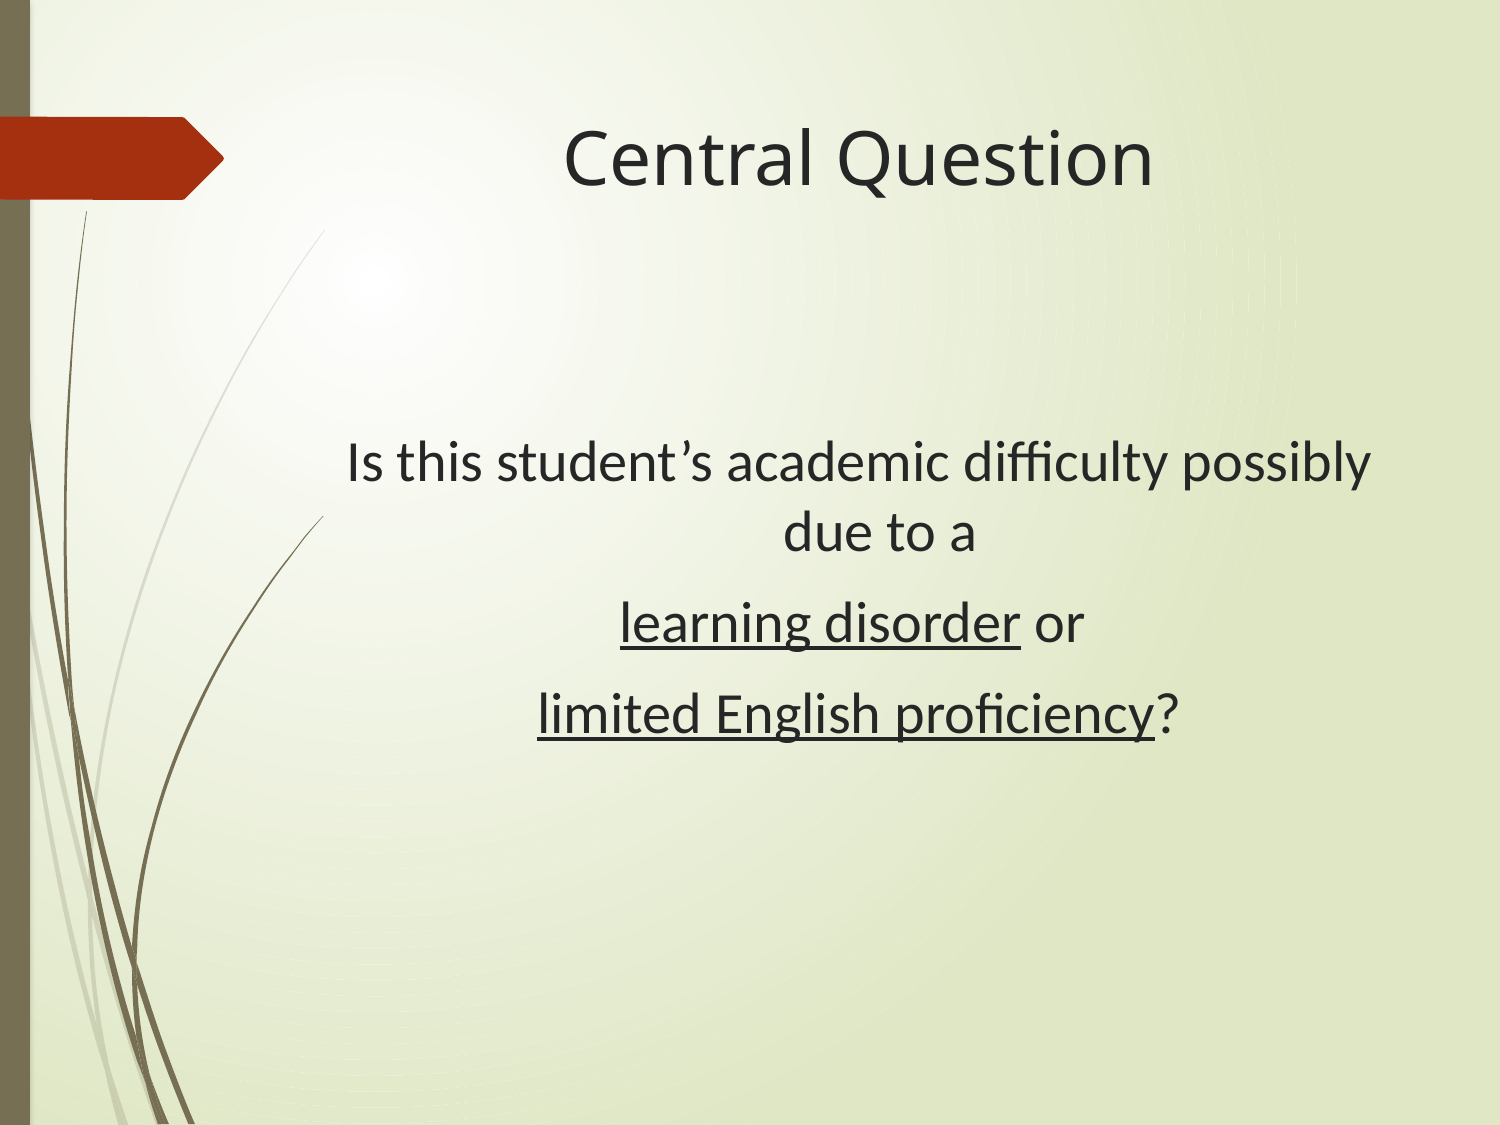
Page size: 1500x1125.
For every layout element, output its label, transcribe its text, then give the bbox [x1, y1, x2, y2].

list Is this student’s academic difficulty possibly due to a learning disorder or limited English proficiency? [318, 350, 1400, 970]
title Central Question [319, 102, 1400, 313]
